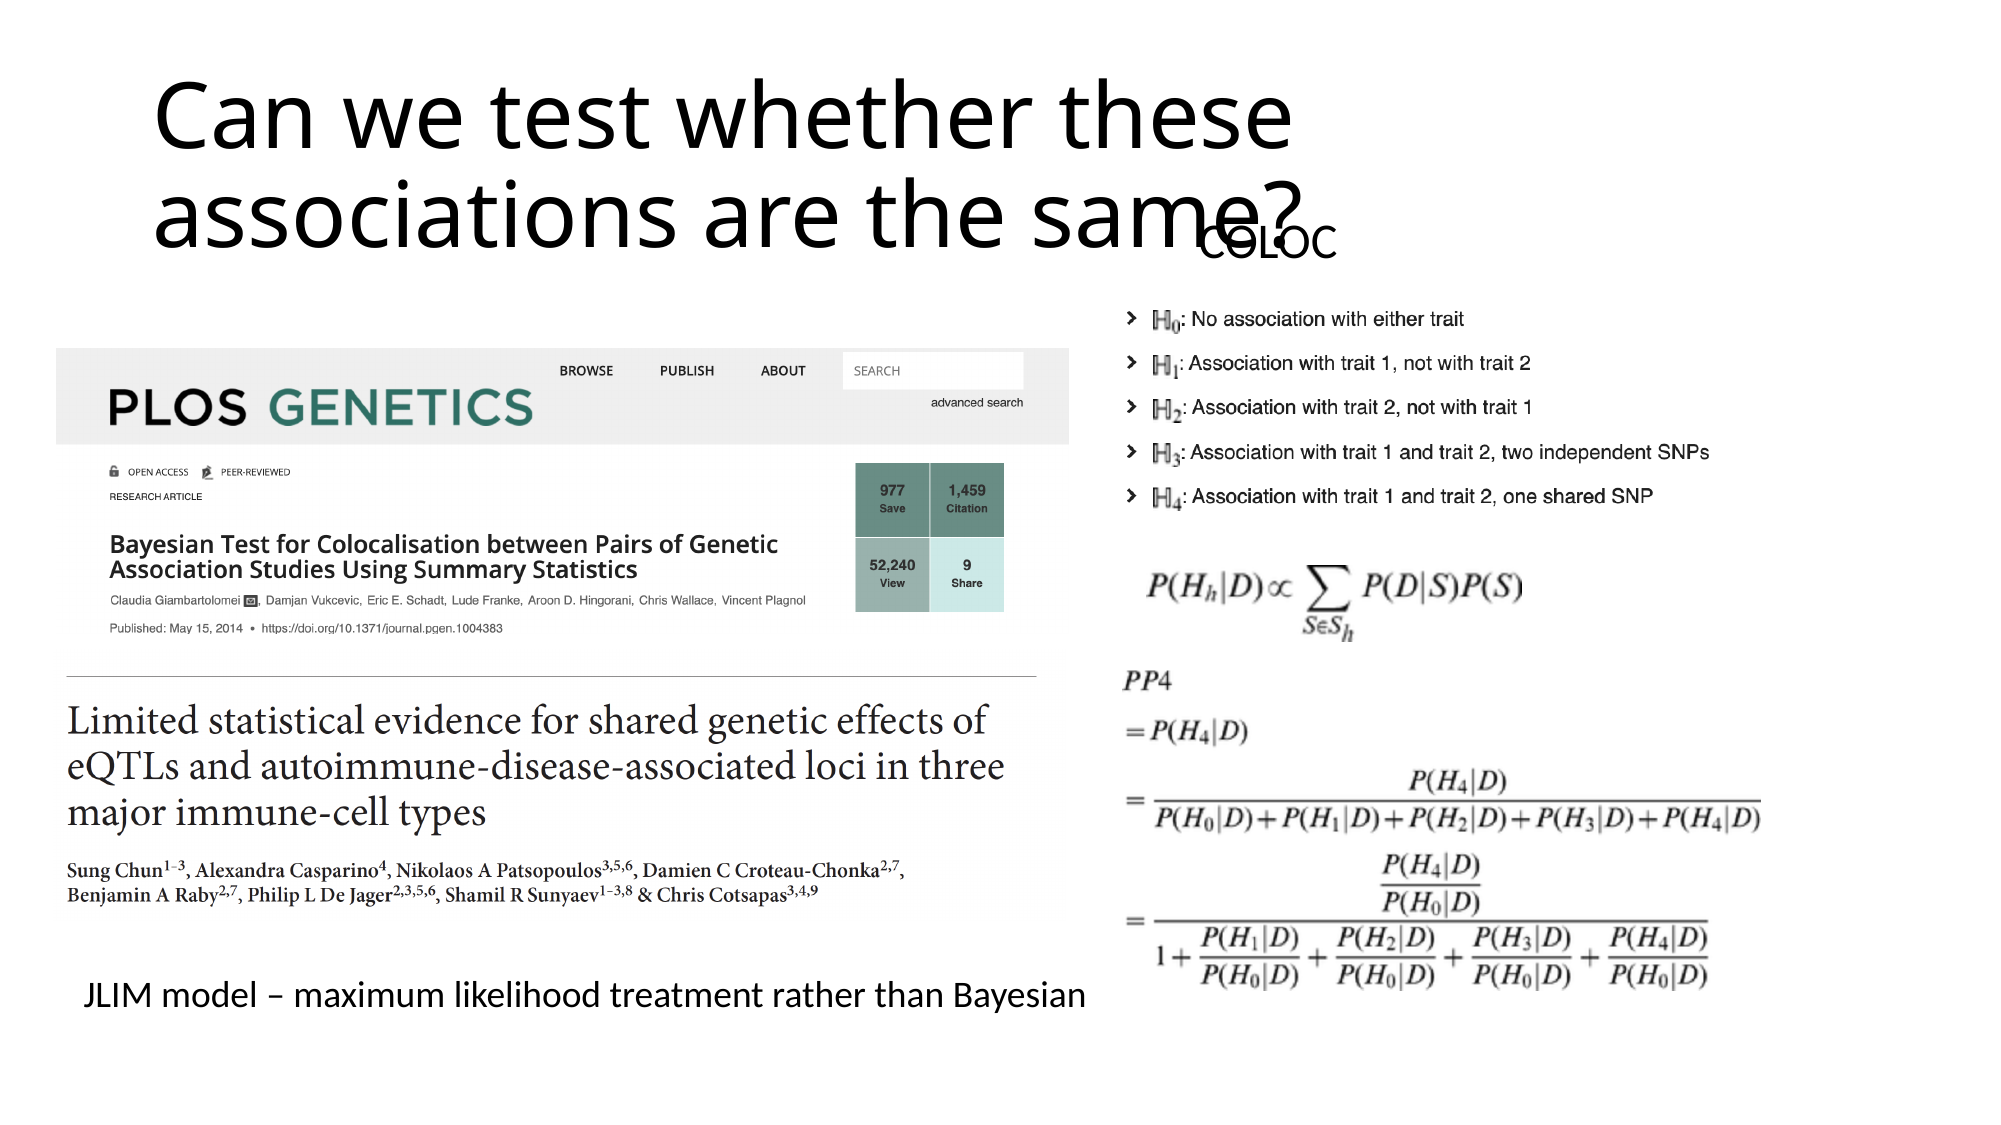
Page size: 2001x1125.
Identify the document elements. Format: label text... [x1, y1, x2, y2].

title Can we test whether these associations are the same? [137, 59, 1863, 278]
text_box COLOC [1183, 201, 1353, 277]
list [56, 348, 1069, 634]
text_box JLIM model – maximum likelihood treatment rather than Bayesian [68, 962, 980, 1023]
picture [53, 293, 1832, 1038]
